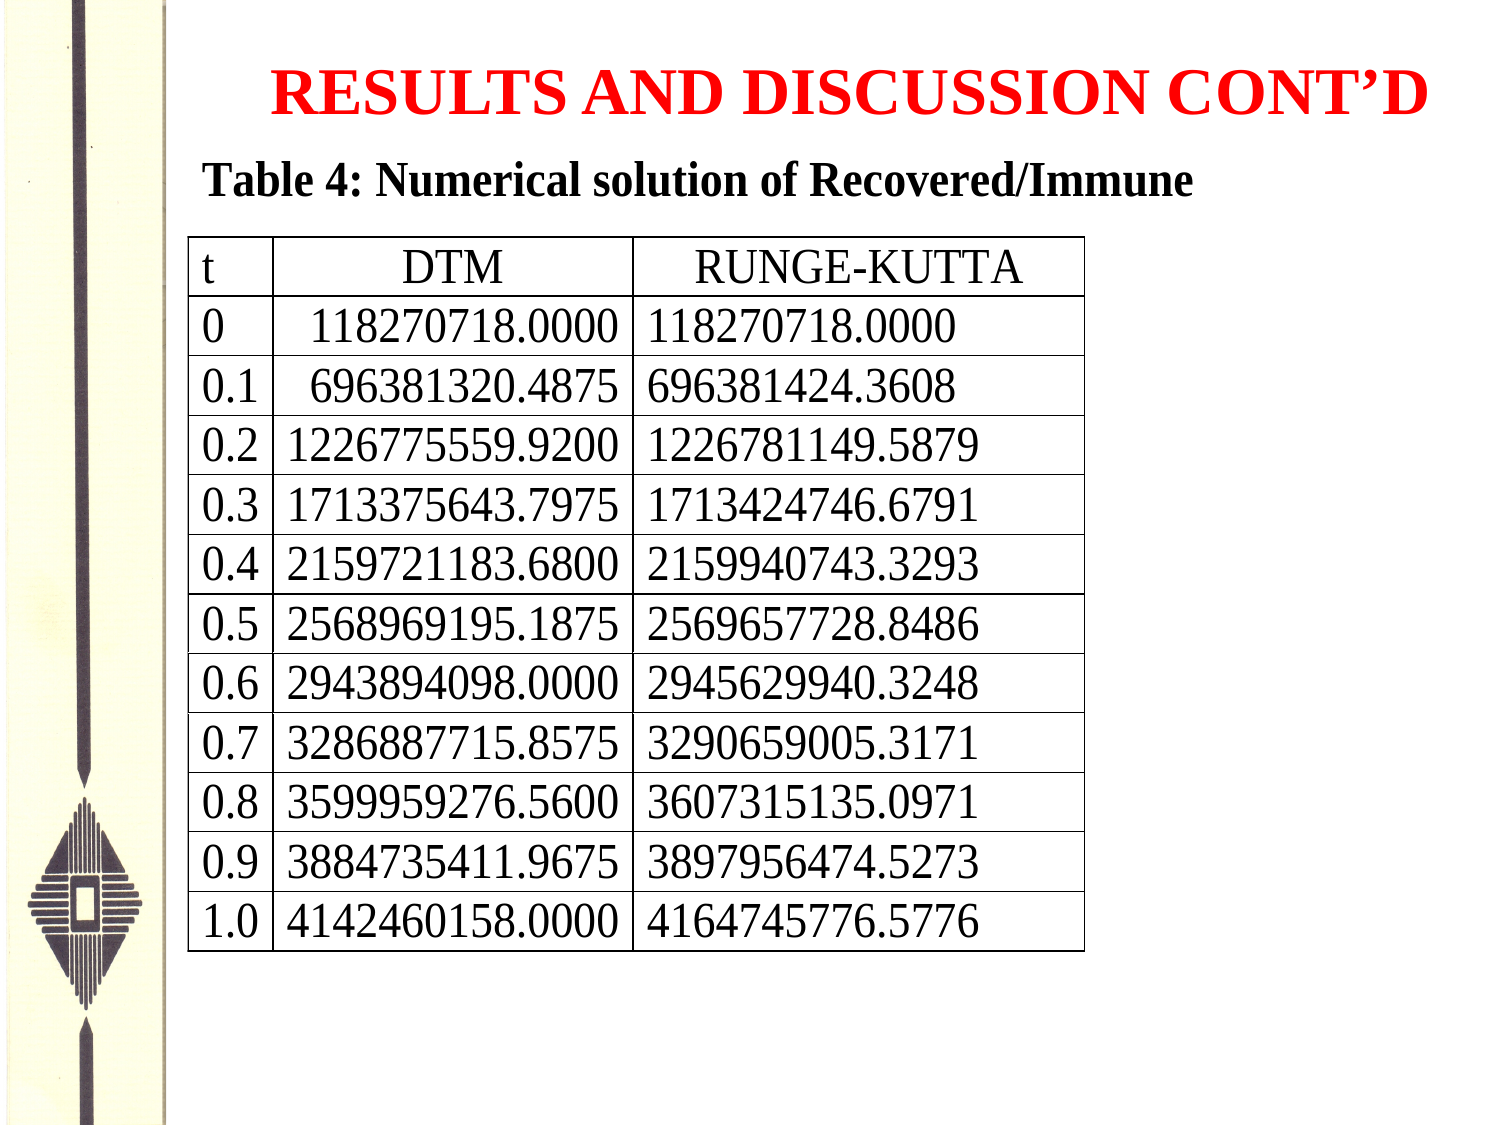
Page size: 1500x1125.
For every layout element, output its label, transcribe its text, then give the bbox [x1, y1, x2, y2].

title RESULTS AND DISCUSSION CONT’D [235, 24, 1466, 150]
picture [0, 0, 163, 1125]
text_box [187, 149, 1413, 1026]
